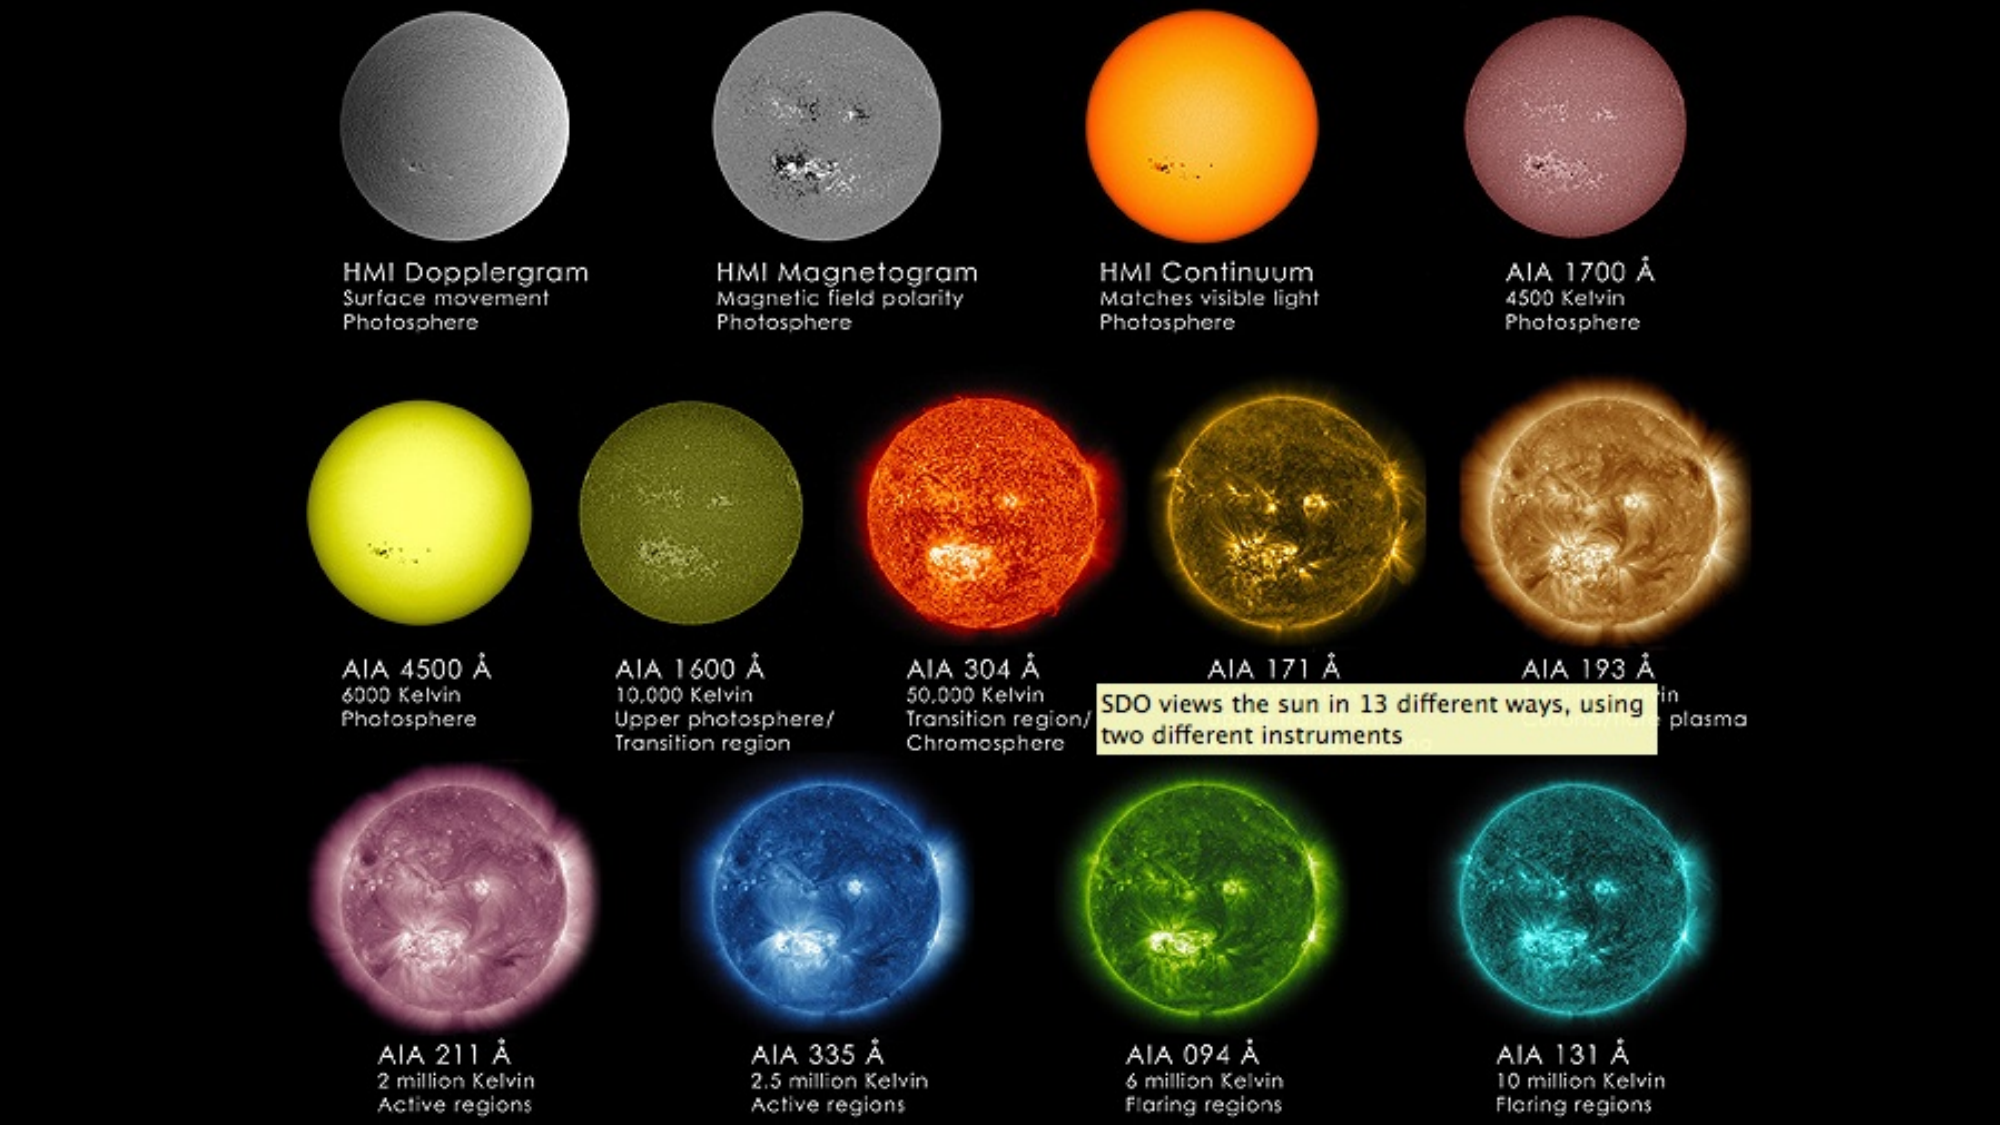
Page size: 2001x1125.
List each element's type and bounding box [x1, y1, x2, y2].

picture [275, 0, 1757, 1125]
